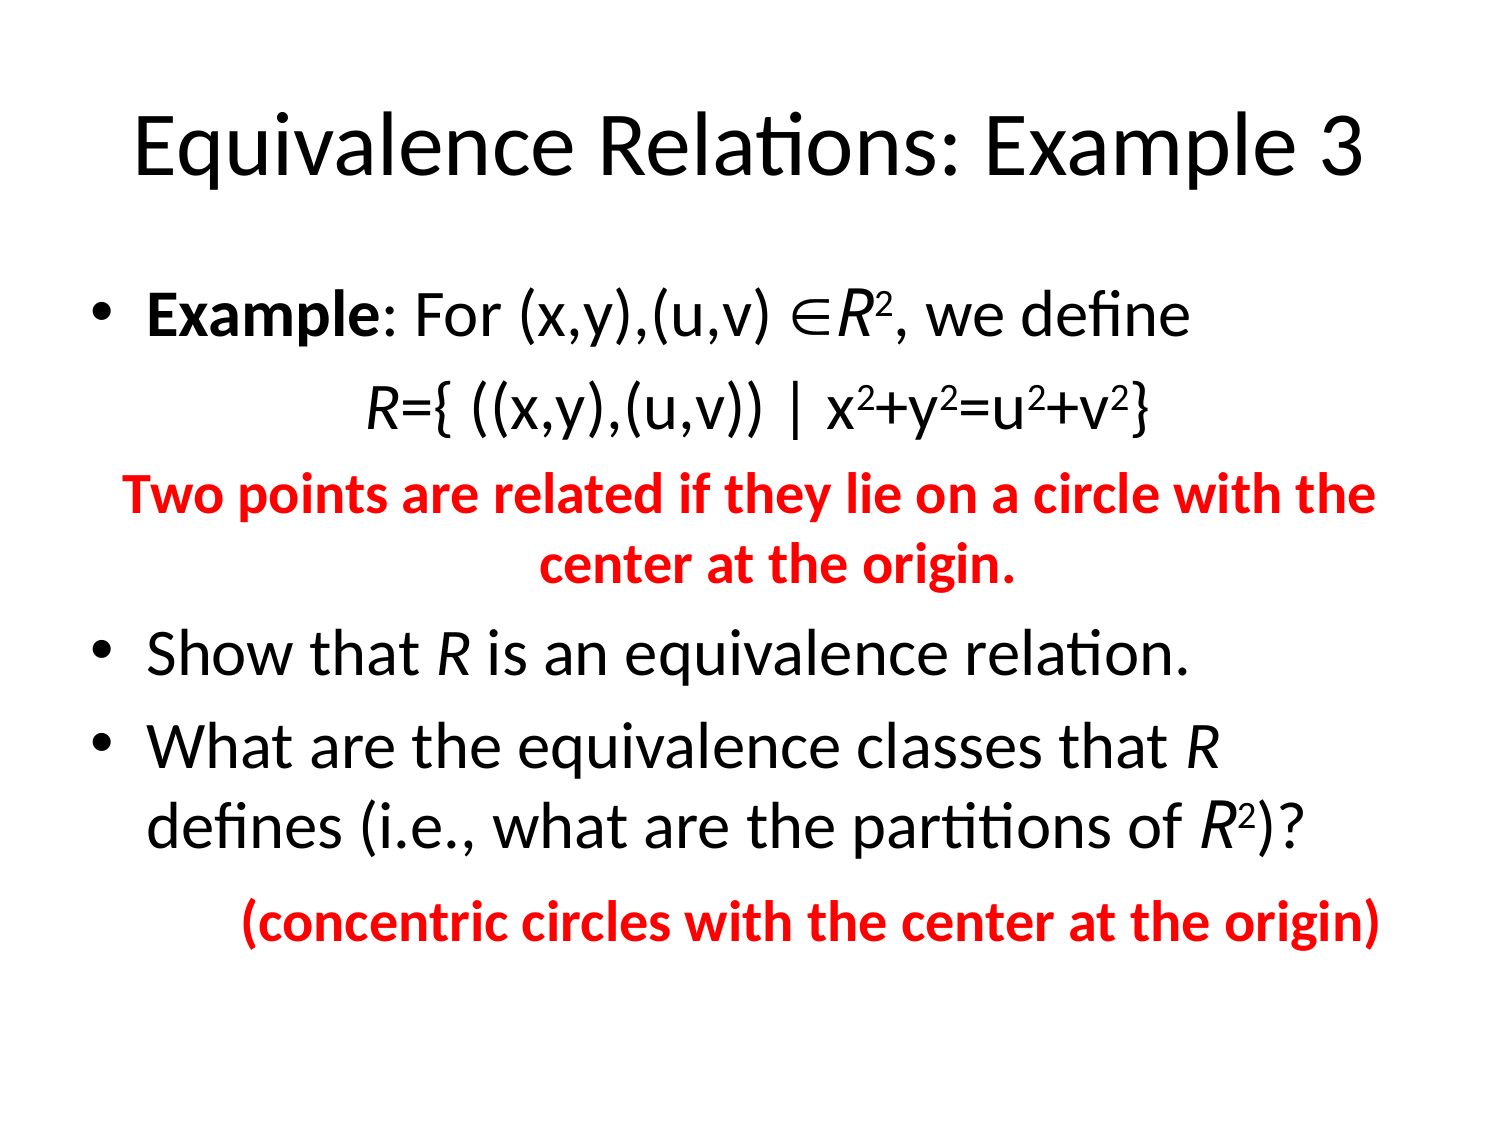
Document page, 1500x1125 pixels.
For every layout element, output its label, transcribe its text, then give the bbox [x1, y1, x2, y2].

title Equivalence Relations: Example 3 [75, 45, 1425, 233]
list Example: For (x,y),(u,v) R2, we define R={ ((x,y),(u,v)) | x2+y2=u2+v2} Two points are related if they lie on a circle with the center at the origin. Show that R is an equivalence relation. What are the equivalence classes that R defines (i.e., what are the partitions of R2)? (concentric circles with the center at the origin) [75, 262, 1425, 1005]
